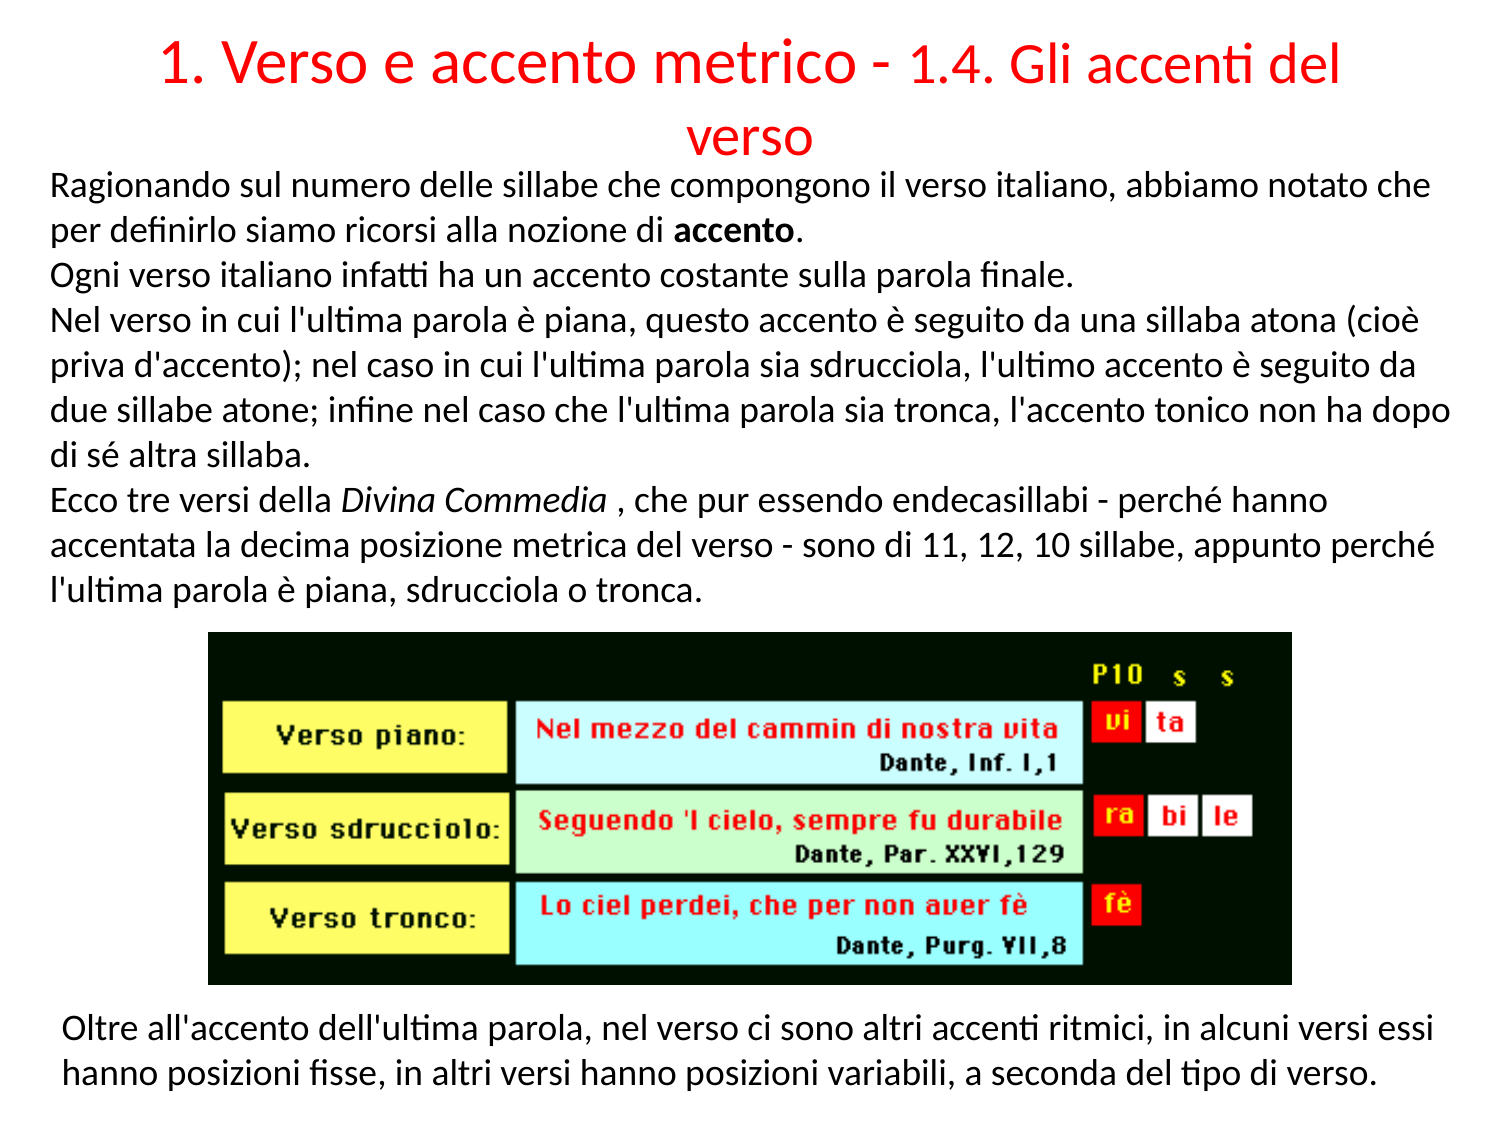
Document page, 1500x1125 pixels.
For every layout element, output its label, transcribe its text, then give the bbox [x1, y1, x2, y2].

text_box Oltre all'accento dell'ultima parola, nel verso ci sono altri accenti ritmici, in alcuni versi essi hanno posizioni fisse, in altri versi hanno posizioni variabili, a seconda del tipo di verso. [46, 995, 1465, 1101]
text_box 1. Verso e accento metrico - 1.4. Gli accenti del verso [74, 11, 1425, 152]
text_box Ragionando sul numero delle sillabe che compongono il verso italiano, abbiamo notato che per definirlo siamo ricorsi alla nozione di accento. Ogni verso italiano infatti ha un accento costante sulla parola finale. Nel verso in cui l'ultima parola è piana, questo accento è seguito da una sillaba atona (cioè priva d'accento); nel caso in cui l'ultima parola sia sdrucciola, l'ultimo accento è seguito da due sillabe atone; infine nel caso che l'ultima parola sia tronca, l'accento tonico non ha dopo di sé altra sillaba. Ecco tre versi della Divina Commedia , che pur essendo endecasillabi - perché hanno accentata la decima posizione metrica del verso - sono di 11, 12, 10 sillabe, appunto perché l'ultima parola è piana, sdrucciola o tronca. [35, 152, 1477, 618]
picture [208, 632, 1293, 985]
